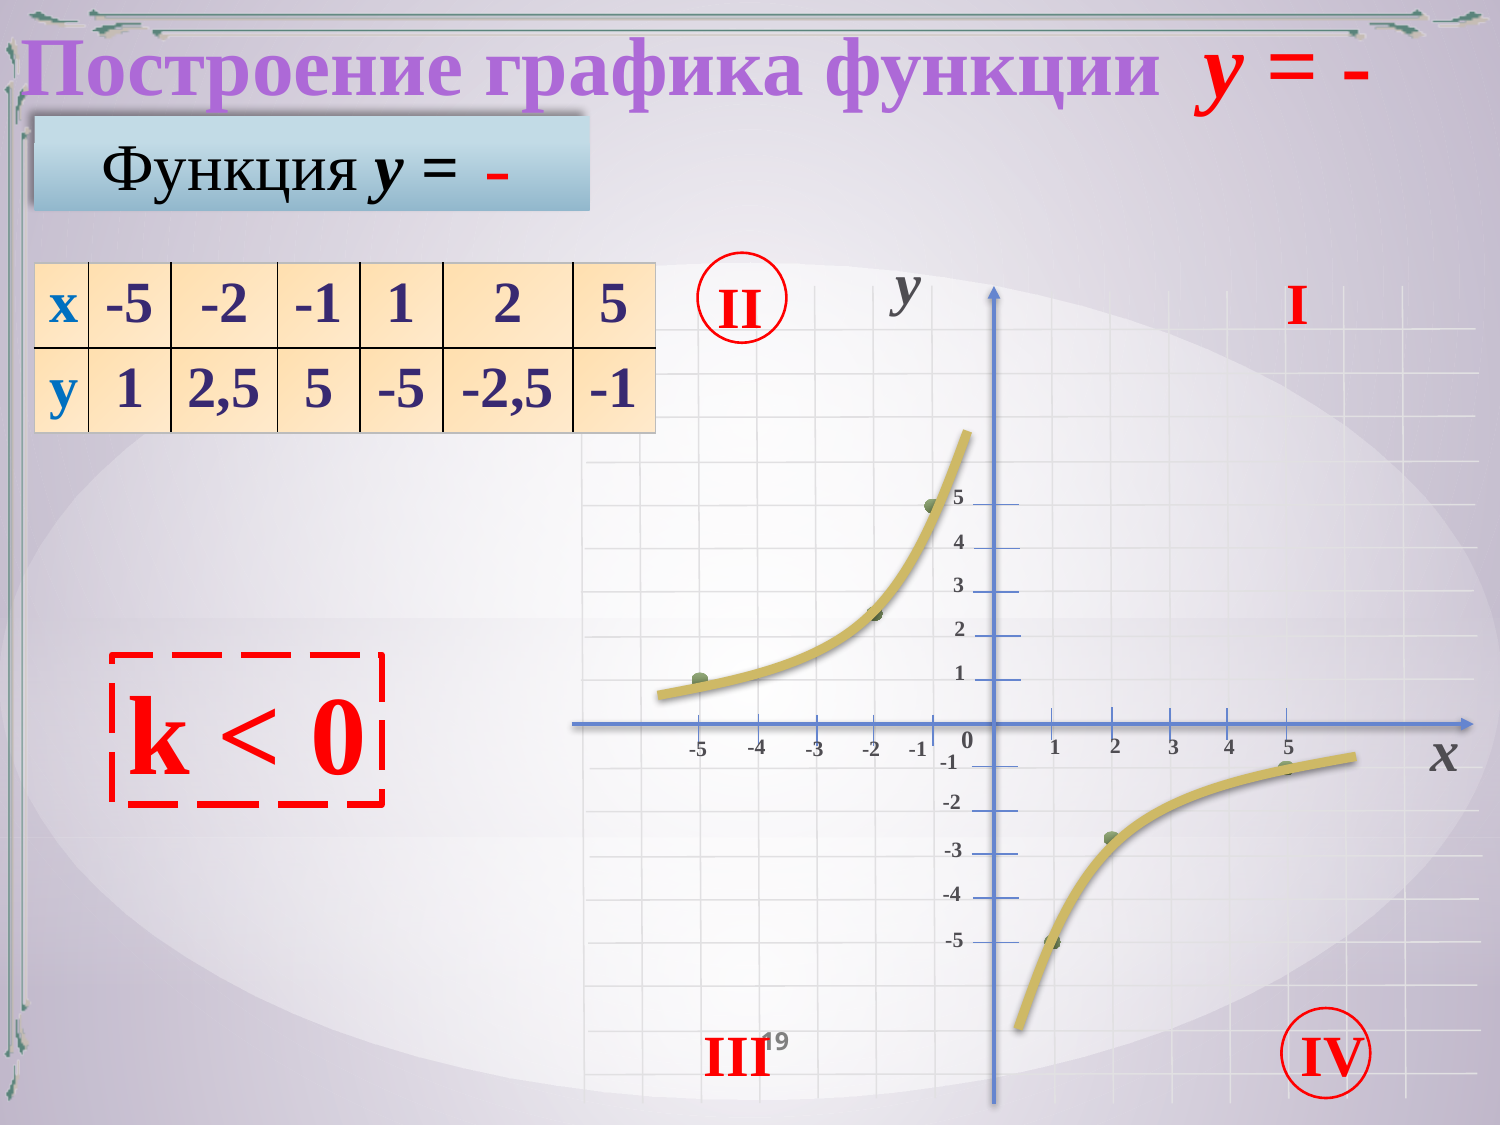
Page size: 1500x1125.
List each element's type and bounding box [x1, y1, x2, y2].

text_box [0, 5, 1500, 1107]
